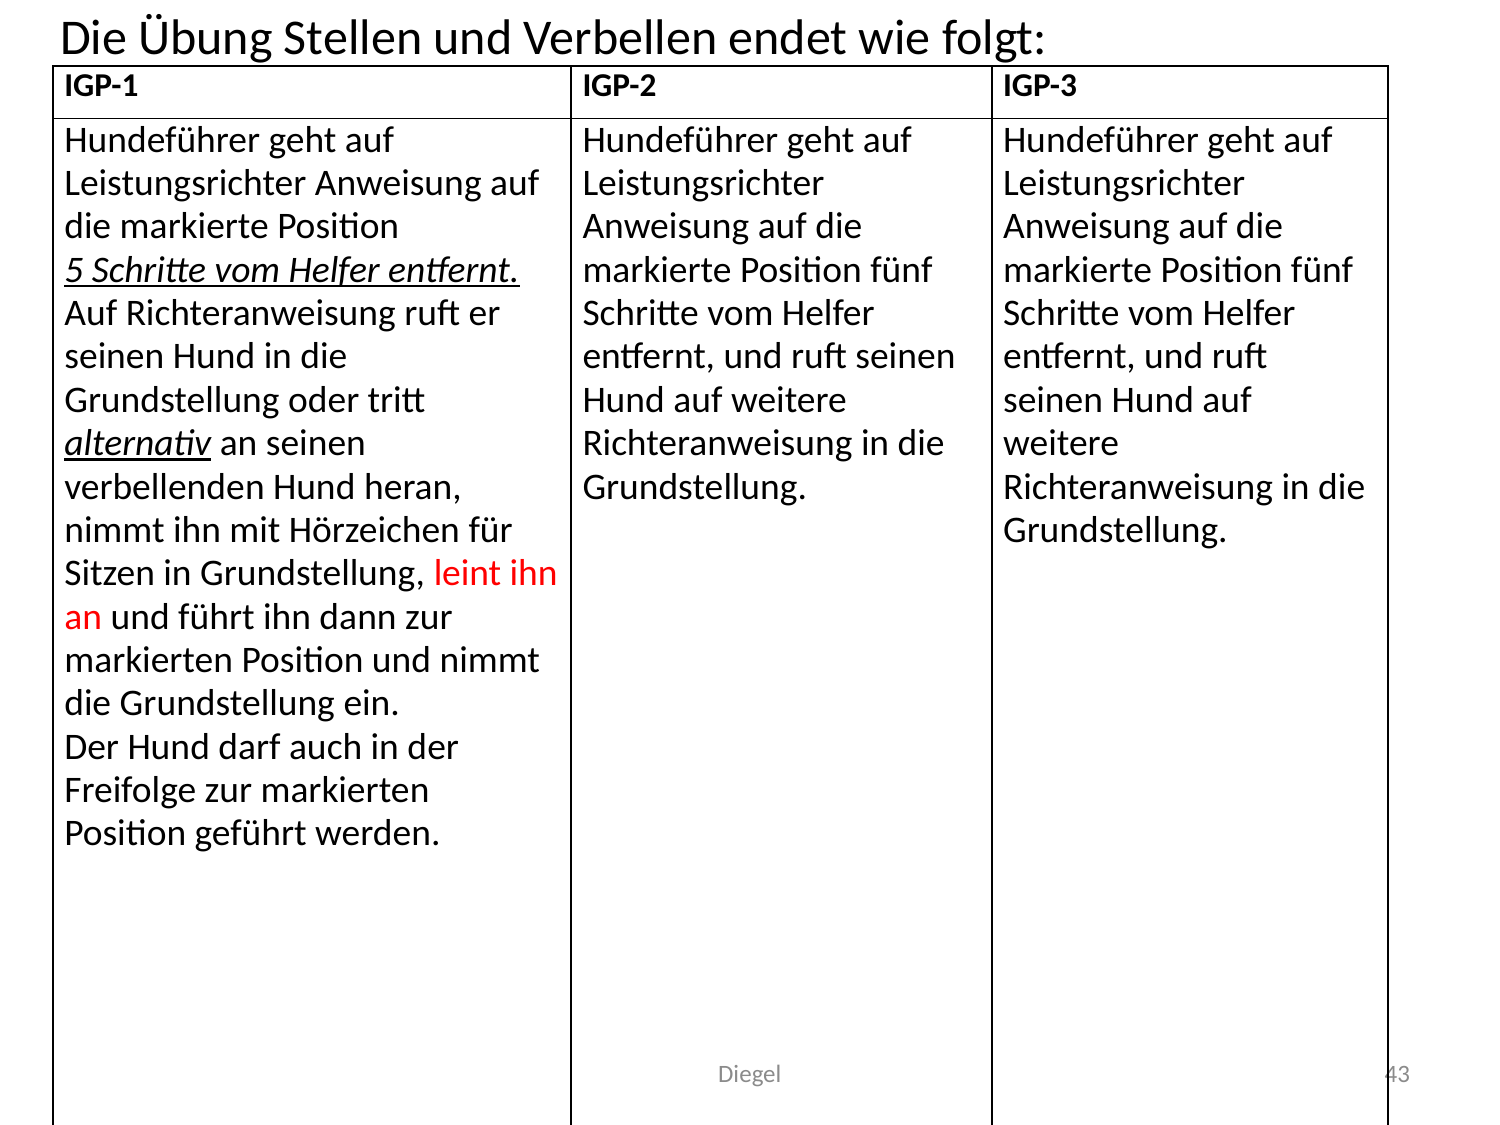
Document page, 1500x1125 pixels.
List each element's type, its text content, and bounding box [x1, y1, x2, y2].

text_box Die Übung Stellen und Verbellen endet wie folgt: [0, 0, 1500, 117]
slide_number 43 [1389, 1042, 1425, 1103]
table_cell Hundeführer geht auf Leistungsrichter Anweisung auf die markierte Position fünf Schritte vom Helfer entfernt, und ruft seinen Hund auf weitere Richteranweisung in die Grundstellung. [993, 119, 1387, 1125]
table_cell Hundeführer geht auf Leistungsrichter Anweisung auf die markierte Position 5 Schritte vom Helfer entfernt. Auf Richteranweisung ruft er seinen Hund in die Grundstellung oder tritt alternativ an seinen verbellenden Hund heran, nimmt ihn mit Hörzeichen für Sitzen in Grundstellung, leint ihn an und führt ihn dann zur markierten Position und nimmt die Grundstellung ein. Der Hund darf auch in der Freifolge zur markierten Position geführt werden. [54, 119, 570, 1125]
table_cell Hundeführer geht auf Leistungsrichter Anweisung auf die markierte Position fünf Schritte vom Helfer entfernt, und ruft seinen Hund auf weitere Richteranweisung in die Grundstellung. [572, 119, 991, 1125]
